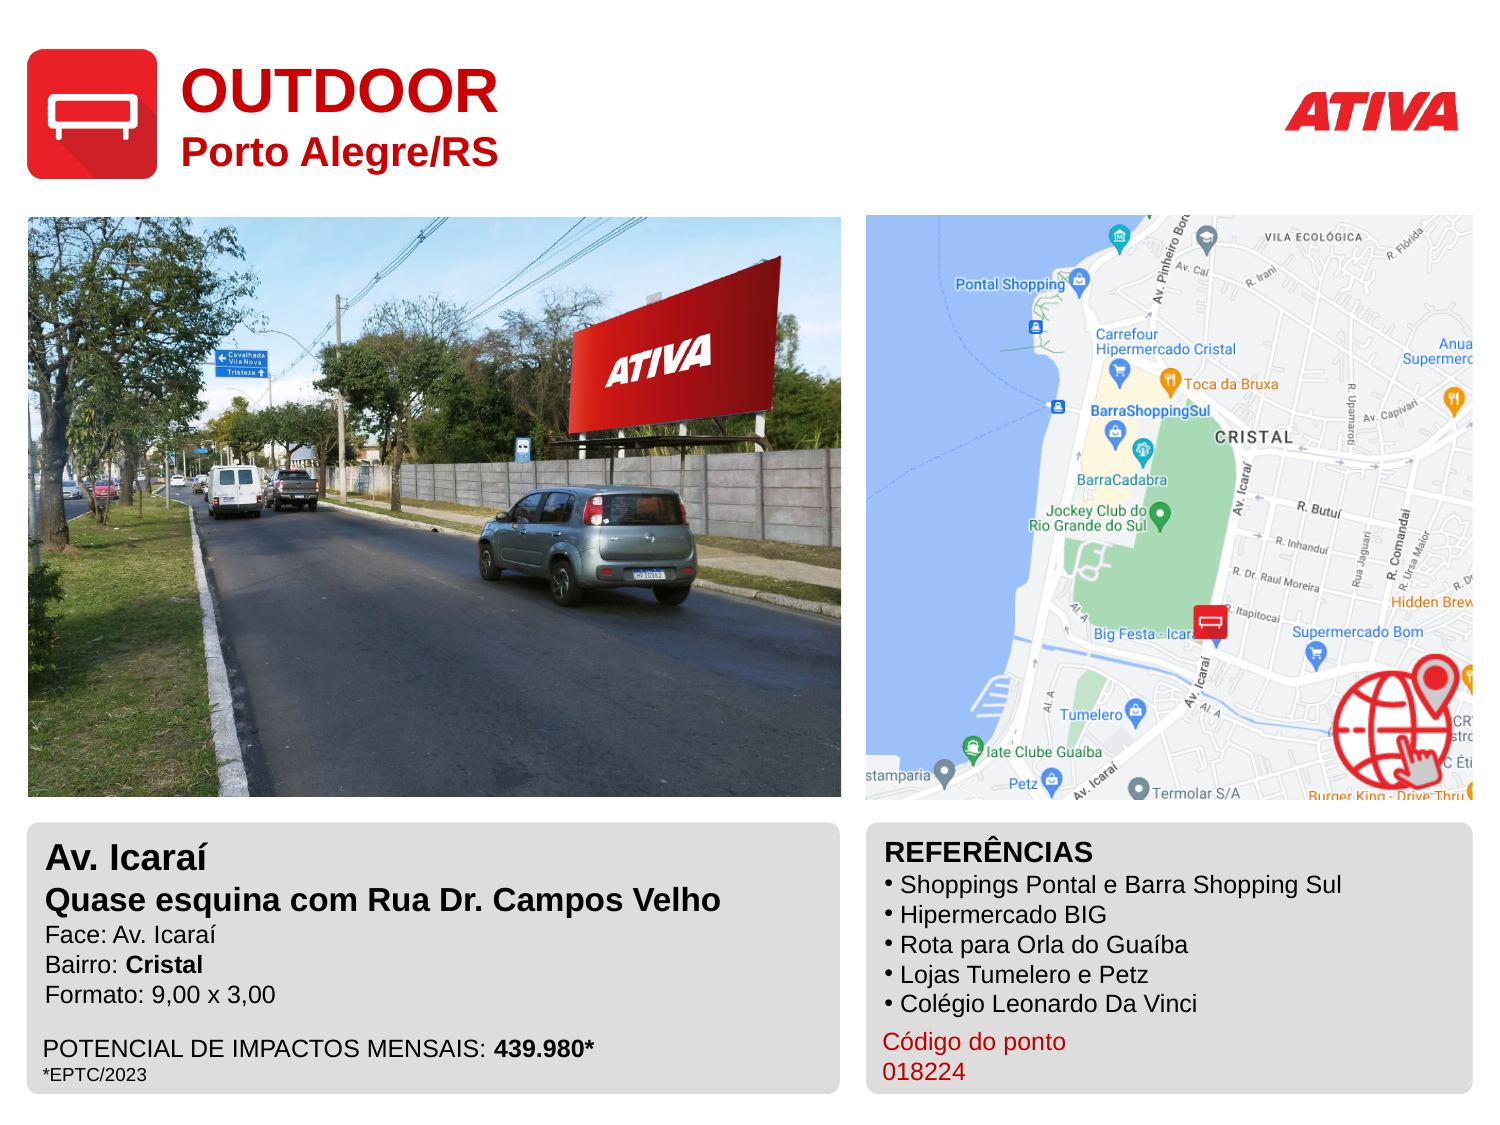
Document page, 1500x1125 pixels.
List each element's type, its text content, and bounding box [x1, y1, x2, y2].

text_box Av. Icaraí Quase esquina com Rua Dr. Campos Velho Face: Av. Icaraí Bairro: Cristal Formato: 9,00 x 3,00 [26, 822, 840, 1086]
picture [27, 49, 157, 179]
text_box Código do ponto 018224 [867, 1018, 1471, 1093]
text_box REFERÊNCIAS Shoppings Pontal e Barra Shopping Sul Hipermercado BIG Rota para Orla do Guaíba Lojas Tumelero e Petz Colégio Leonardo Da Vinci [866, 822, 1473, 1089]
picture [27, 217, 842, 797]
text_box POTENCIAL DE IMPACTOS MENSAIS: 439.980* *EPTC/2023 [27, 1024, 842, 1093]
text_box OUTDOOR Porto Alegre/RS [165, 42, 1121, 183]
picture [866, 214, 1473, 800]
picture [1284, 92, 1463, 133]
